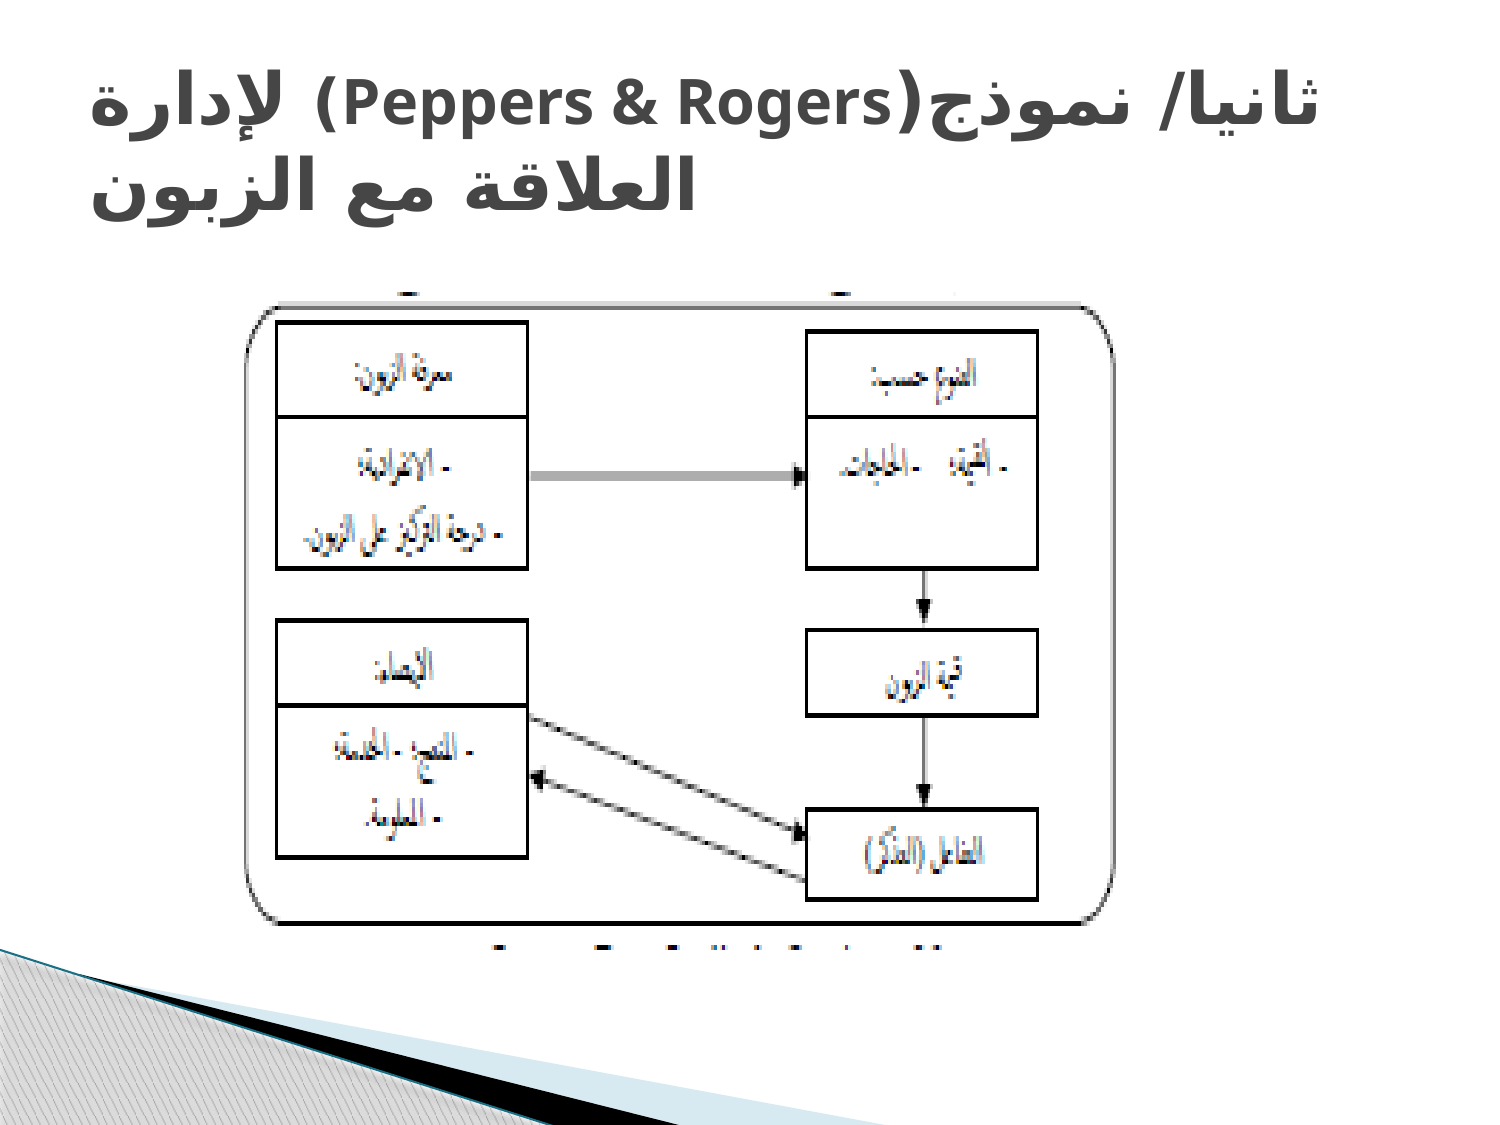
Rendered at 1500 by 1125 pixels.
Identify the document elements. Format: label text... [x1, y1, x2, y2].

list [187, 292, 1196, 950]
title ثانيا/ نموذج(Peppers & Rogers) لإدارة العلاقة مع الزبون [75, 45, 1425, 233]
